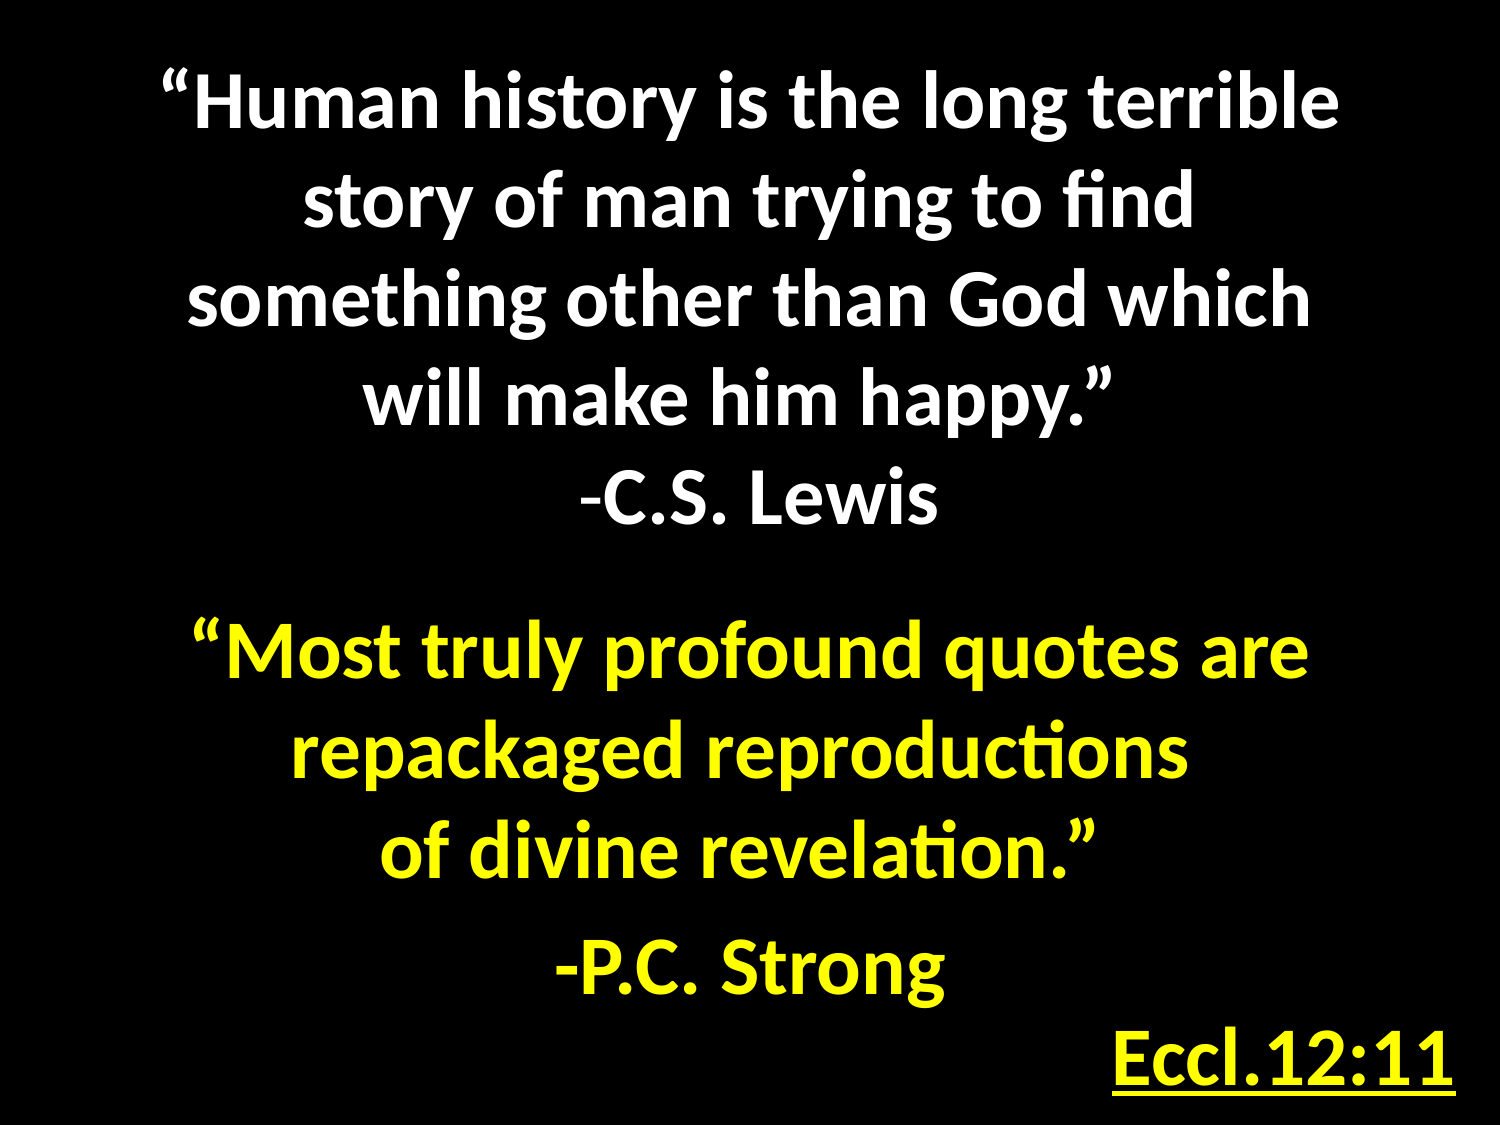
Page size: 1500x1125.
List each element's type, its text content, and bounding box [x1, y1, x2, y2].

title “Human history is the long terrible story of man trying to find something other than God which will make him happy.” -C.S. Lewis [112, 36, 1388, 551]
subtitle “Most truly profound quotes are repackaged reproductions of divine revelation.” -P.C. Strong [112, 587, 1388, 1032]
text_box Eccl.12:11 [1084, 994, 1484, 1109]
